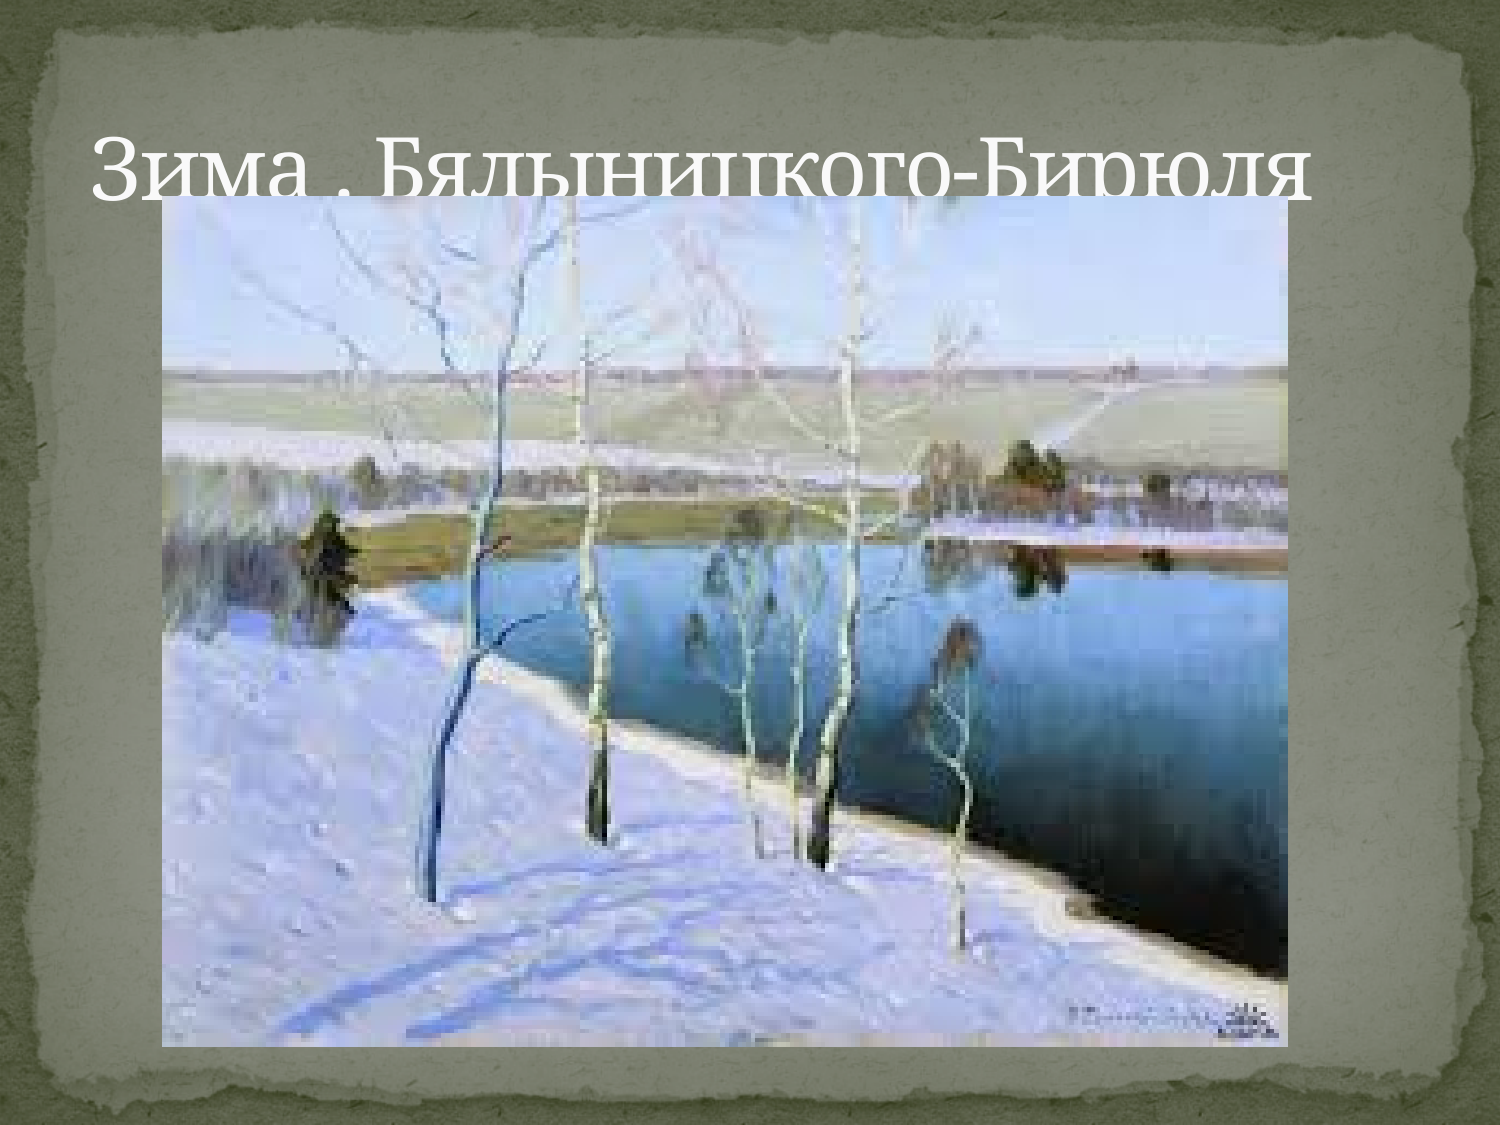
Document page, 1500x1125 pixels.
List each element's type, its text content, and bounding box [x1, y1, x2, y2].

title Зима . Бялыницкого-Бирюля [74, 24, 1425, 225]
picture [162, 196, 1288, 1047]
